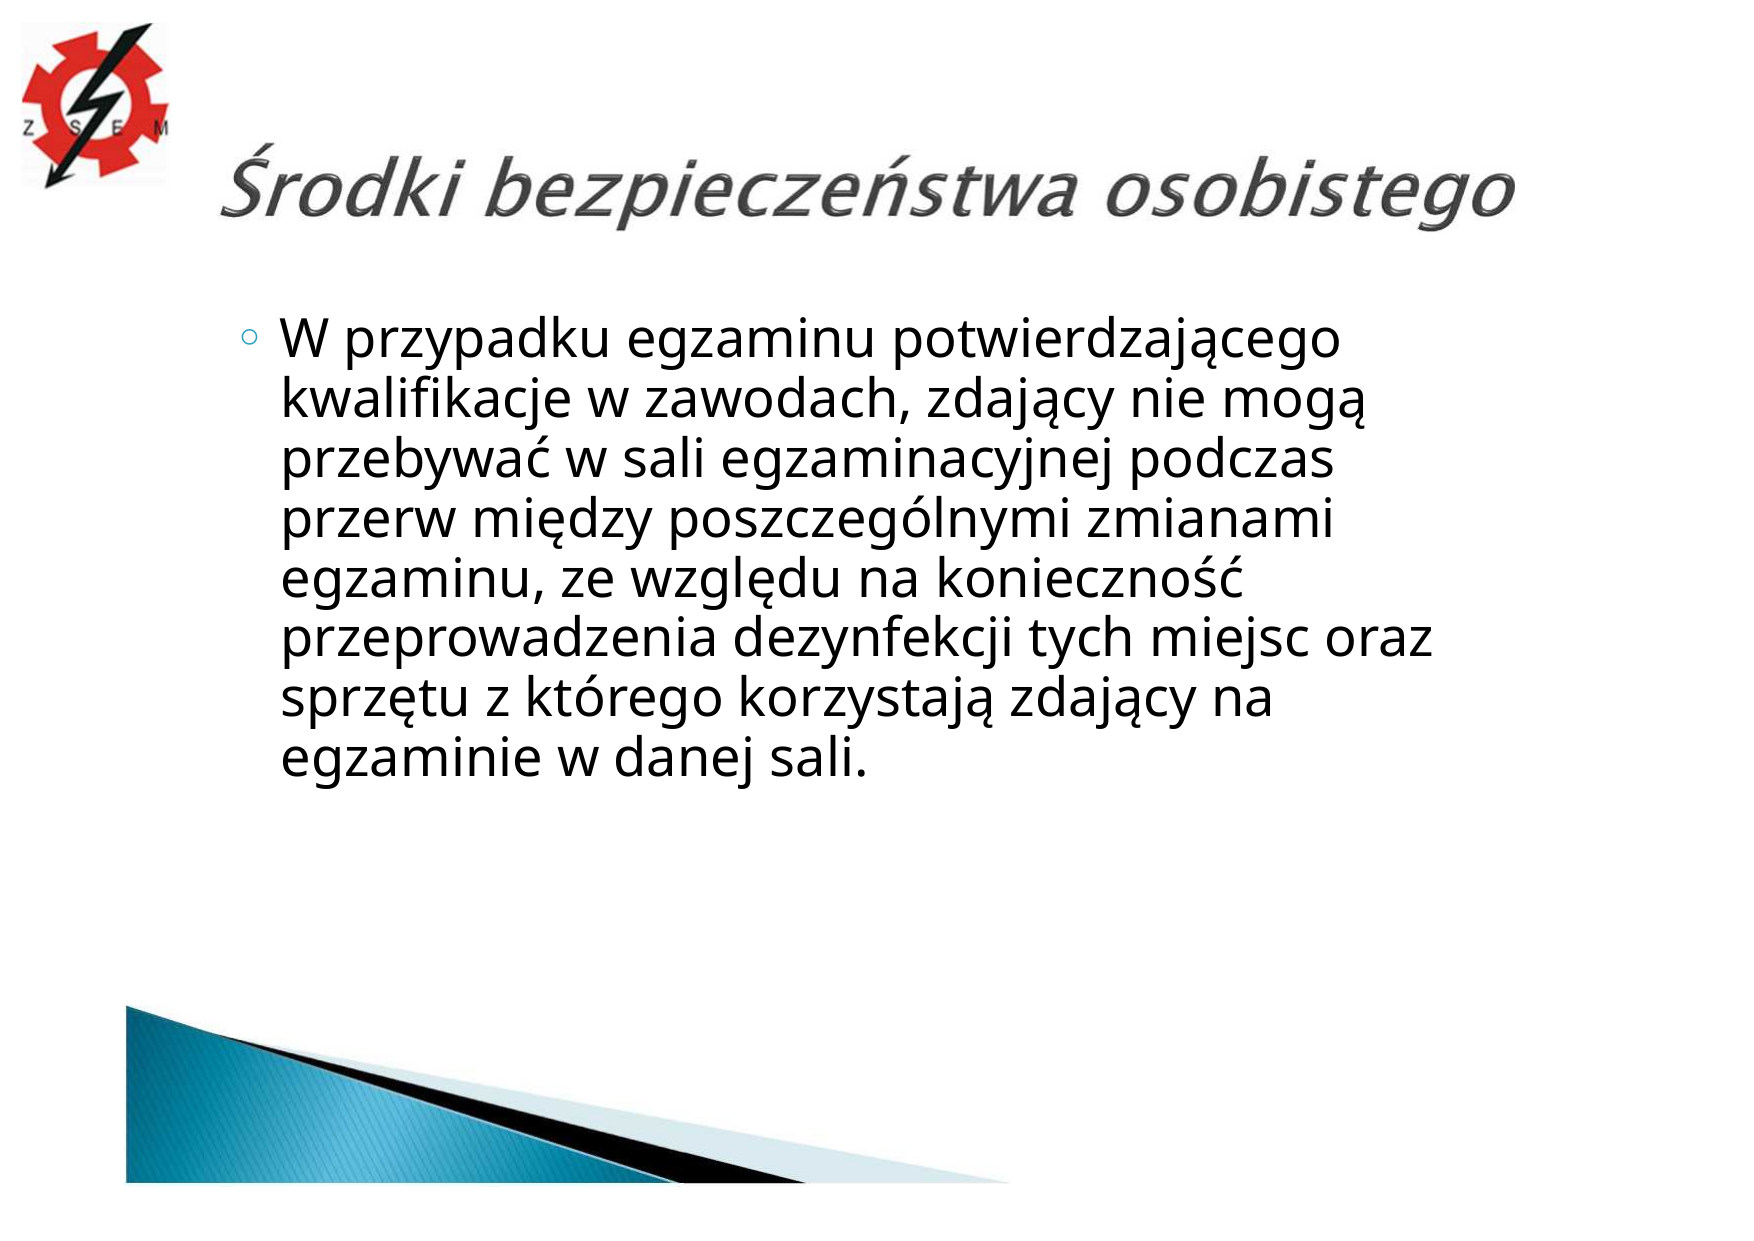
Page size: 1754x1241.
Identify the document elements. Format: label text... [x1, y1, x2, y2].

text_box ◦ W przypadku egzaminu potwierdzającego kwalifikacje w zawodach, zdający nie mogą przebywać w sali egzaminacyjnej podczas przerw między poszczególnymi zmianami egzaminu, ze względu na konieczność przeprowadzenia dezynfekcji tych miejsc oraz sprzętu z którego korzystają zdający na egzaminie w danej sali. [233, 308, 1518, 724]
picture [21, 22, 171, 192]
picture [124, 1005, 1011, 1187]
picture [218, 141, 1517, 234]
